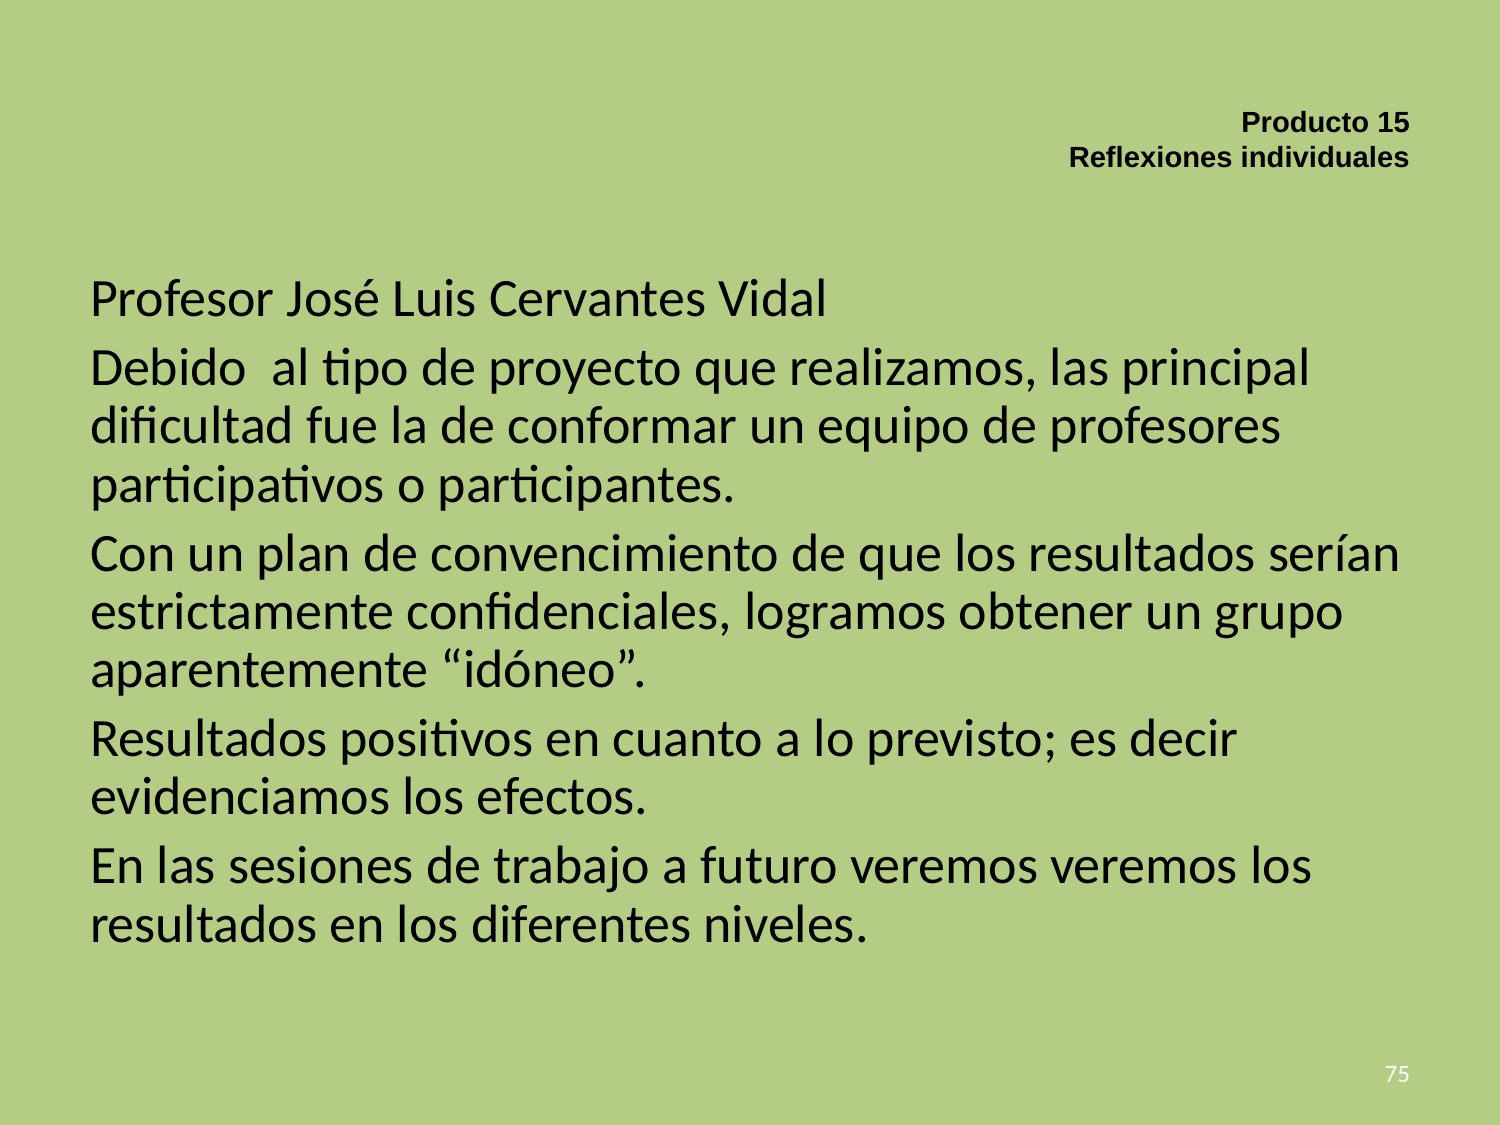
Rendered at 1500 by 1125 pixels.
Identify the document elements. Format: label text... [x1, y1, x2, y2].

list Profesor José Luis Cervantes Vidal Debido al tipo de proyecto que realizamos, las principal dificultad fue la de conformar un equipo de profesores participativos o participantes. Con un plan de convencimiento de que los resultados serían estrictamente confidenciales, logramos obtener un grupo aparentemente “idóneo”. Resultados positivos en cuanto a lo previsto; es decir evidenciamos los efectos. En las sesiones de trabajo a futuro veremos veremos los resultados en los diferentes niveles. [75, 262, 1425, 1005]
slide_number 75 [1074, 1042, 1425, 1103]
title Producto 15 Reflexiones individuales [75, 45, 1425, 233]
